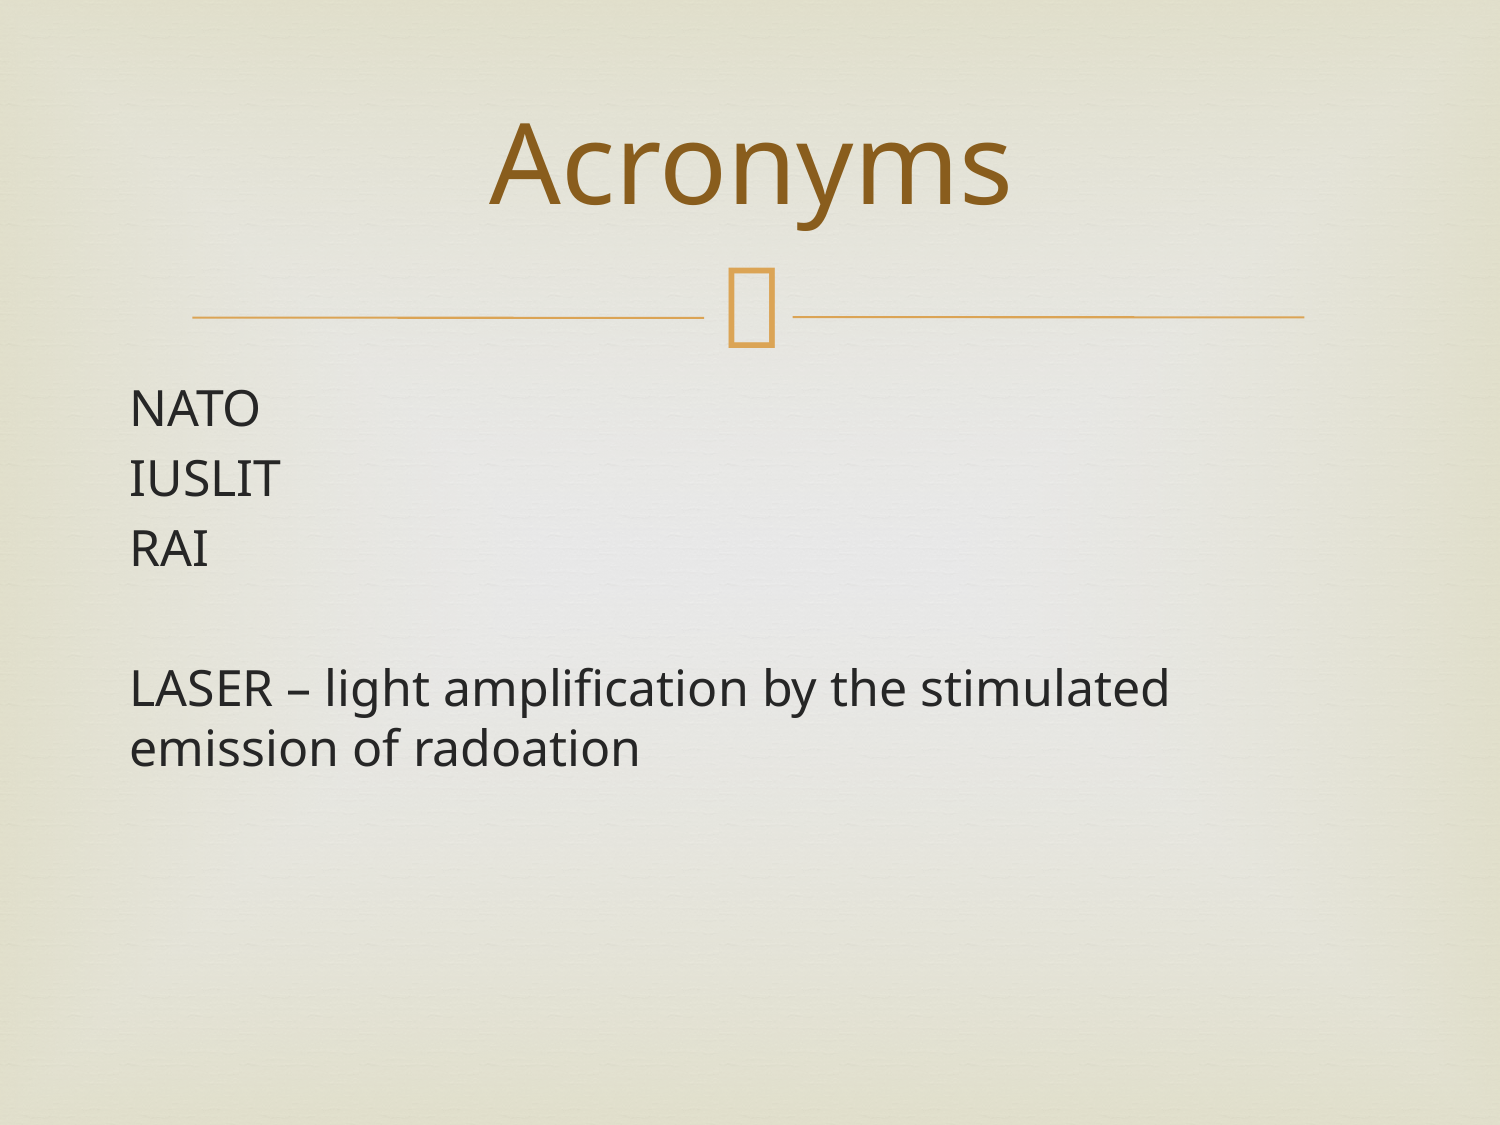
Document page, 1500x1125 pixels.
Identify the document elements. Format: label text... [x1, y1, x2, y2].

list NATO IUSLIT RAI LASER – light amplification by the stimulated emission of radoation [114, 368, 1386, 1005]
title Acronyms [76, 66, 1427, 254]
